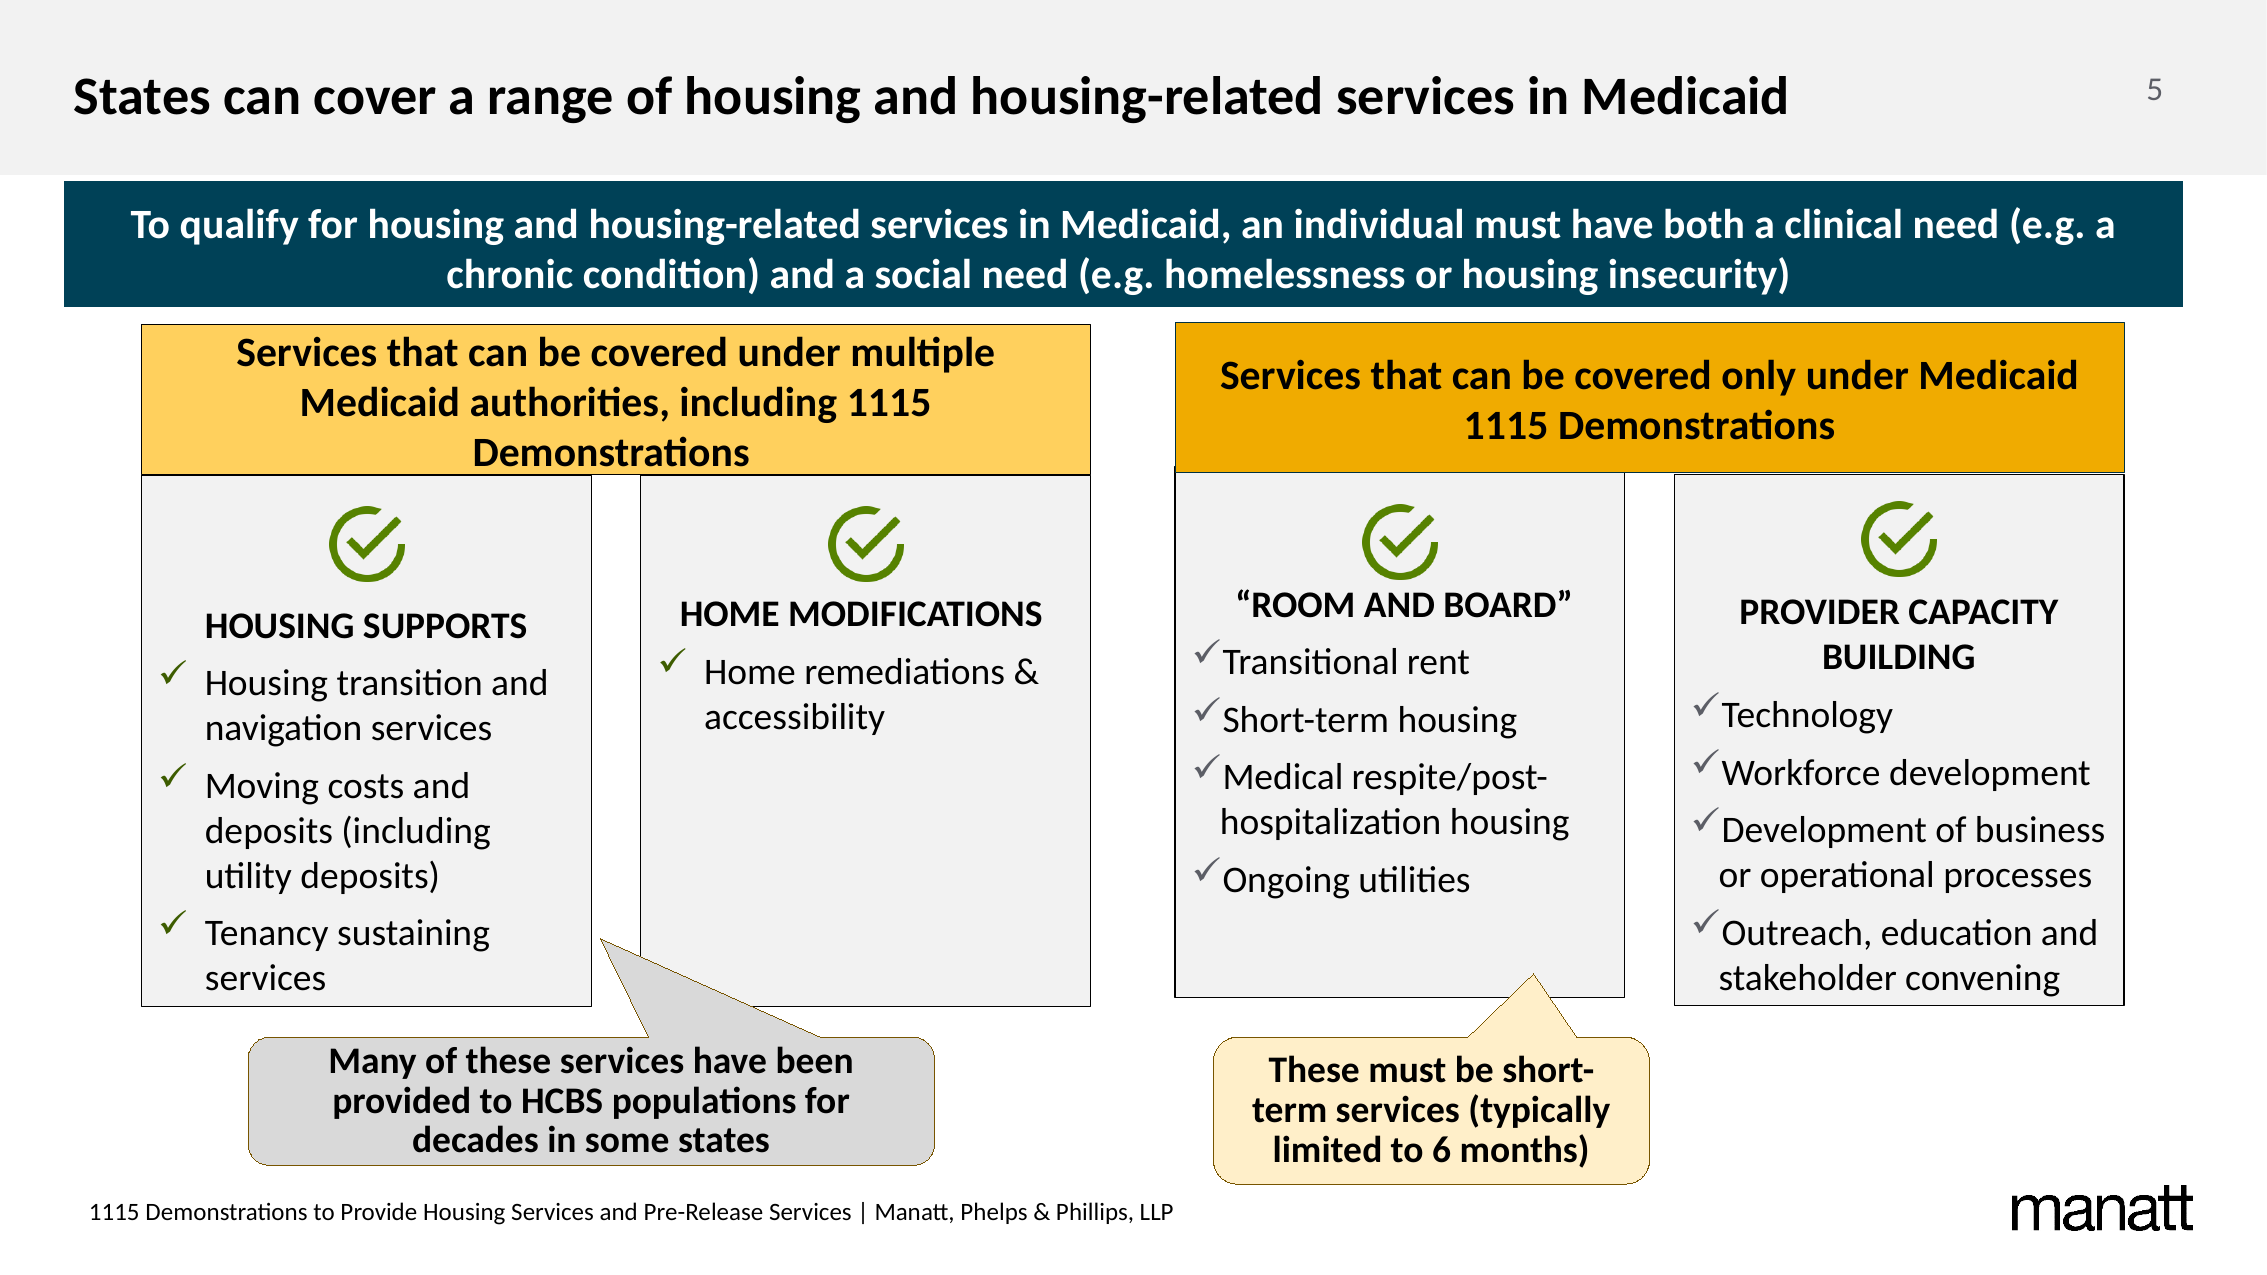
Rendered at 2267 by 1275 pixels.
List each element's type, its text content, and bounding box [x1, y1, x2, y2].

title States can cover a range of housing and housing-related services in Medicaid [56, 44, 2125, 143]
text_box PROVIDER CAPACITY BUILDING Technology Workforce development Development of business or operational processes Outreach, education and stakeholder convening [1674, 474, 2124, 1006]
text_box Services that can be covered under multiple Medicaid authorities, including 1115 Demonstrations [141, 324, 1091, 475]
picture [329, 505, 406, 582]
text_box These must be short-term services (typically limited to 6 months) [1213, 973, 1650, 1185]
text_box HOUSING SUPPORTS Housing transition and navigation services Moving costs and deposits (including utility deposits) Tenancy sustaining services [141, 475, 592, 1007]
picture [1362, 504, 1438, 581]
picture [1861, 501, 1938, 578]
picture [2012, 1185, 2193, 1231]
text_box HOME MODIFICATIONS Home remediations & accessibility [640, 475, 1091, 1007]
text_box Services that can be covered only under Medicaid 1115 Demonstrations [1175, 322, 2125, 473]
text_box 1115 Demonstrations to Provide Housing Services and Pre-Release Services | Manatt, Phelps & Phillips, LLP [74, 1193, 1971, 1231]
text_box To qualify for housing and housing-related services in Medicaid, an individual must have both a clinical need (e.g. a chronic condition) and a social need (e.g. homelessness or housing insecurity) [64, 181, 2183, 307]
text_box “ROOM AND BOARD” Transitional rent Short-term housing Medical respite/post-hospitalization housing Ongoing utilities [1175, 473, 1625, 998]
picture [827, 505, 904, 582]
text_box Many of these services have been provided to HCBS populations for decades in some states [248, 938, 935, 1166]
